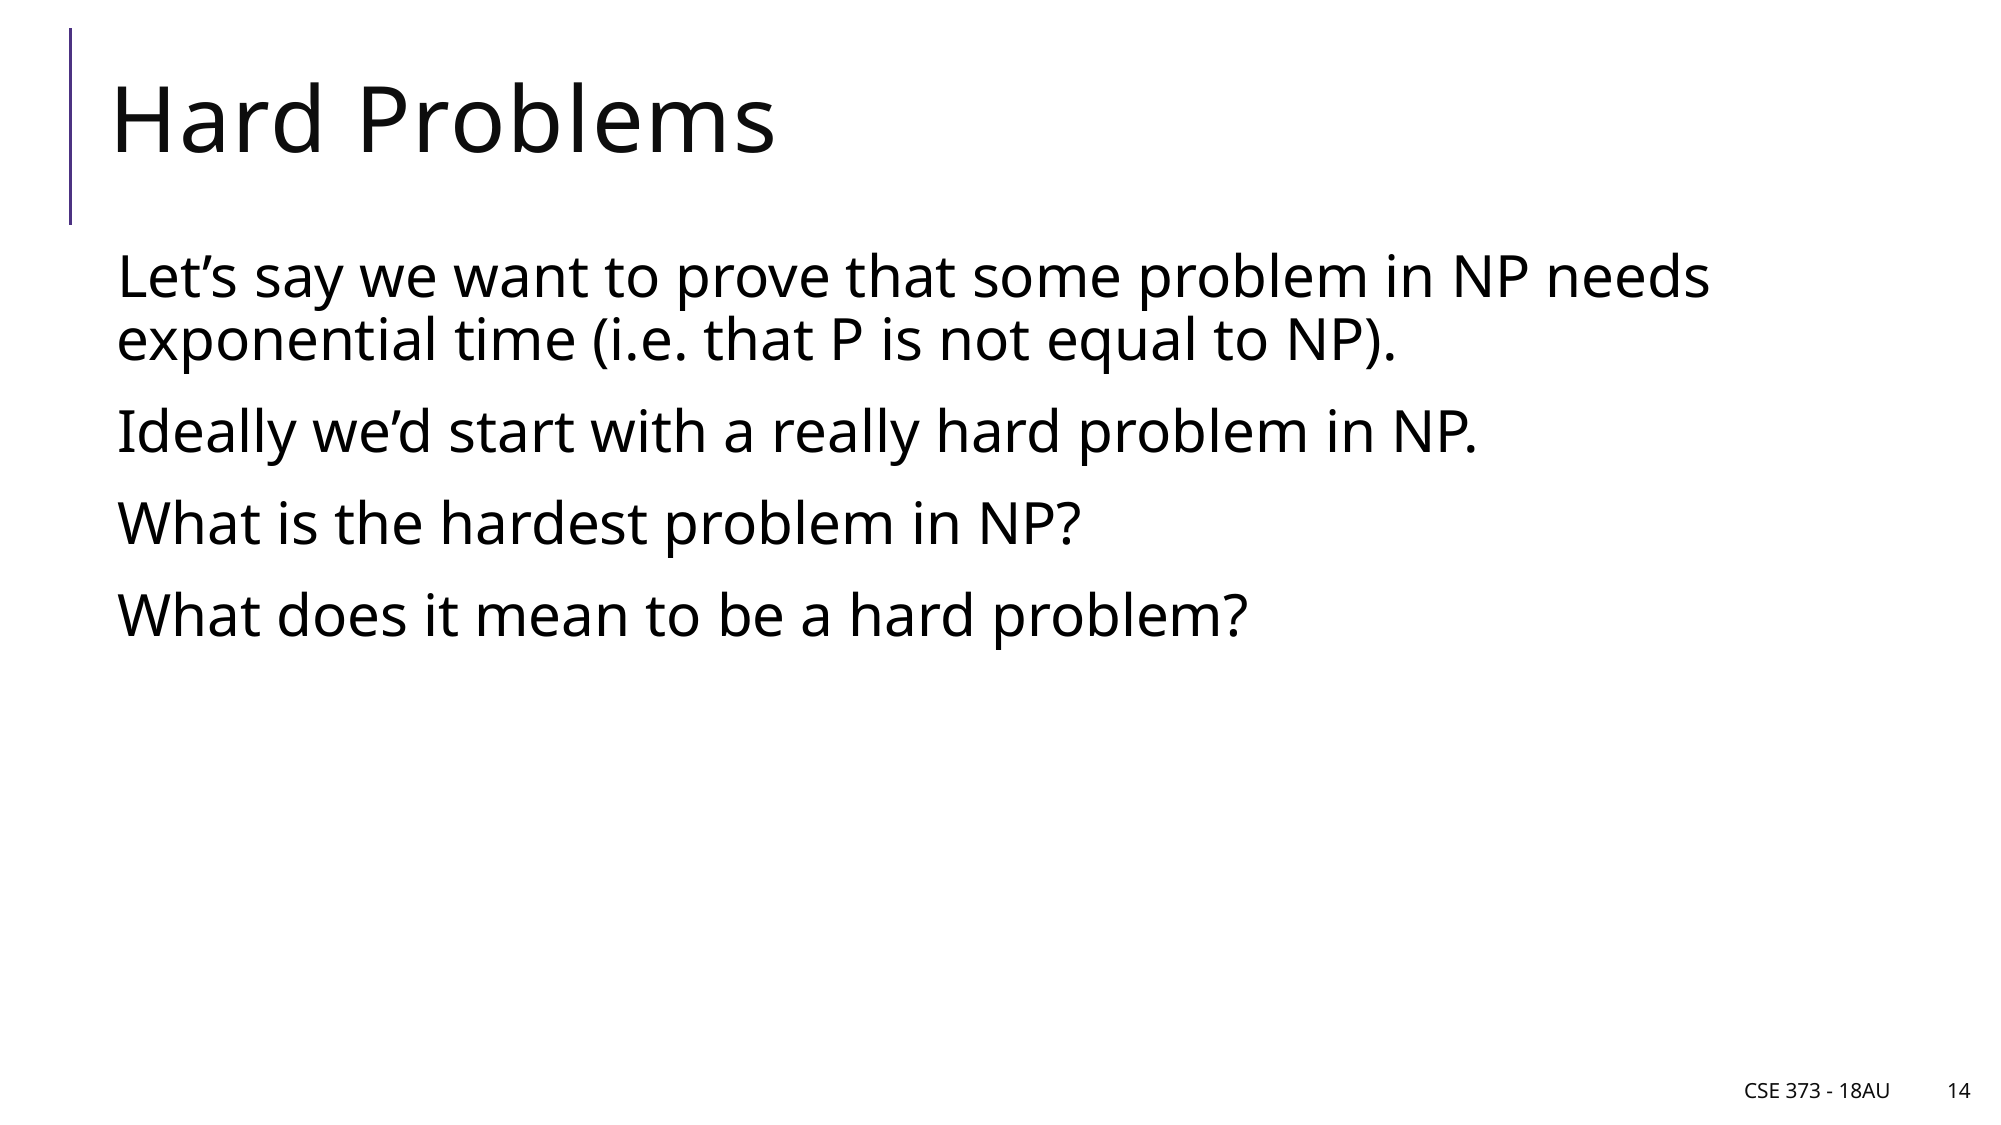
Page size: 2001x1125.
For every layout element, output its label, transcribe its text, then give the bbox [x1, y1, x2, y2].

list Let’s say we want to prove that some problem in NP needs exponential time (i.e. that P is not equal to NP). Ideally we’d start with a really hard problem in NP. What is the hardest problem in NP? What does it mean to be a hard problem? [94, 240, 1930, 1035]
footer CSE 373 - 18AU [937, 1069, 1906, 1115]
title Hard Problems [94, 43, 1930, 210]
slide_number 14 [1916, 1069, 1986, 1115]
